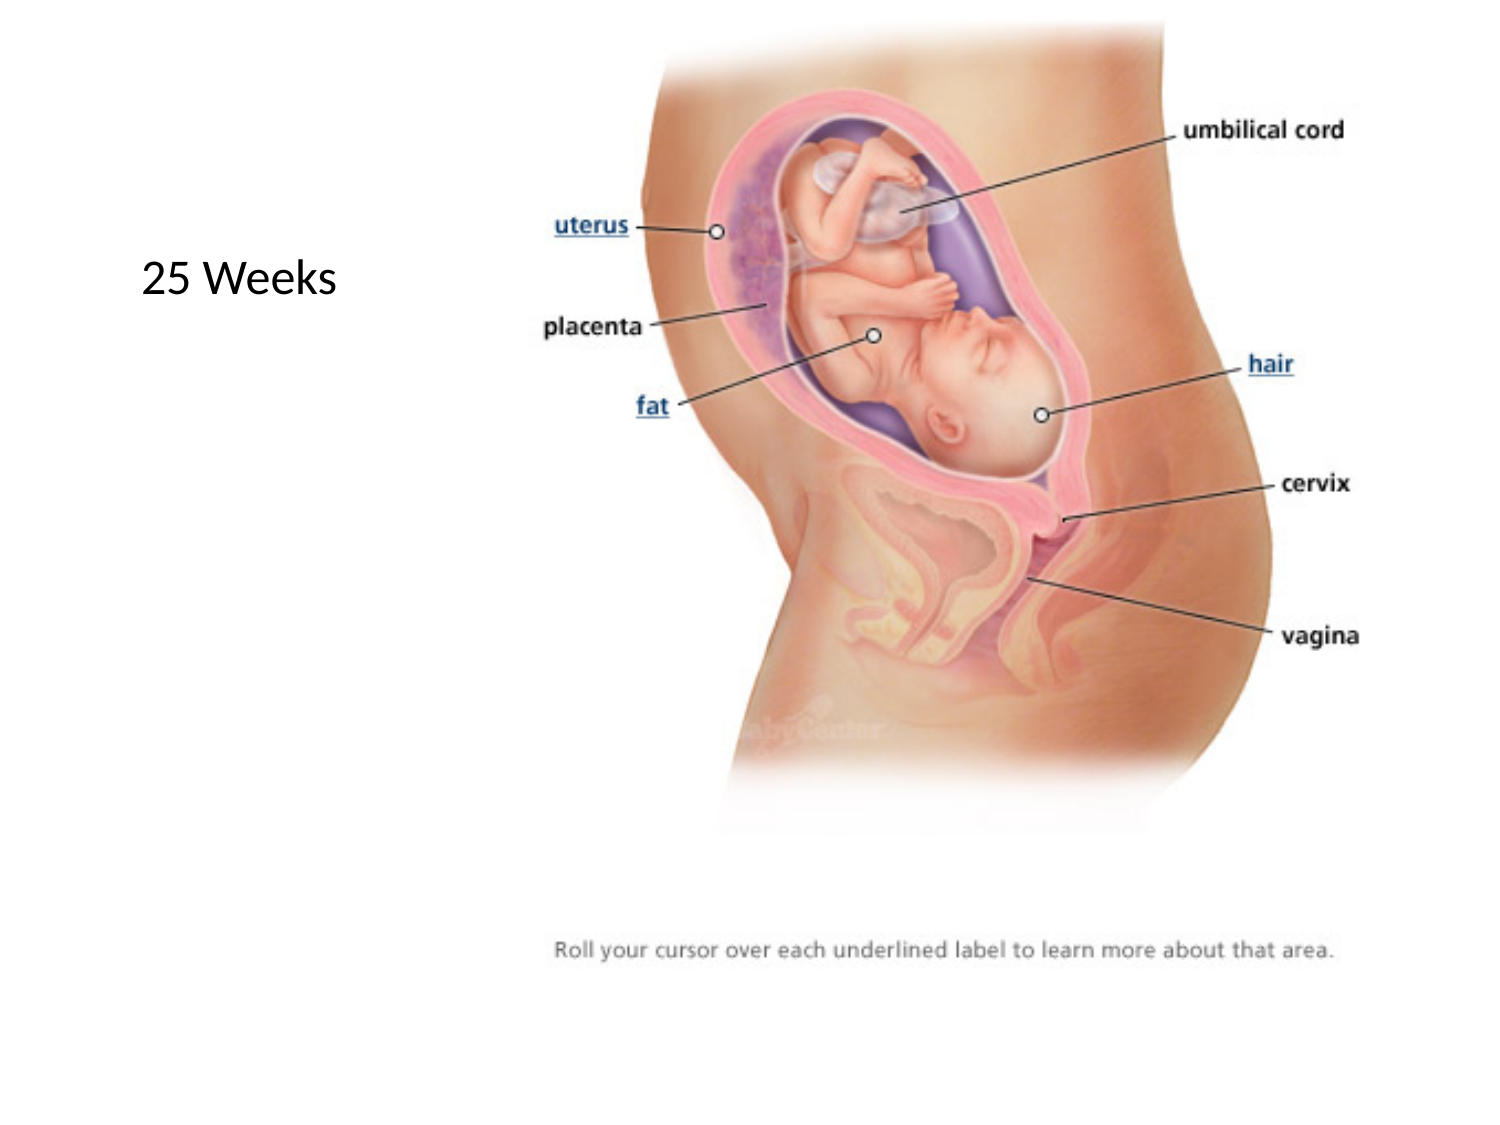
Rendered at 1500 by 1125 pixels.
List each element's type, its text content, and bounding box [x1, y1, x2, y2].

picture [387, 14, 1492, 1076]
text_box 25 Weeks [126, 237, 353, 313]
